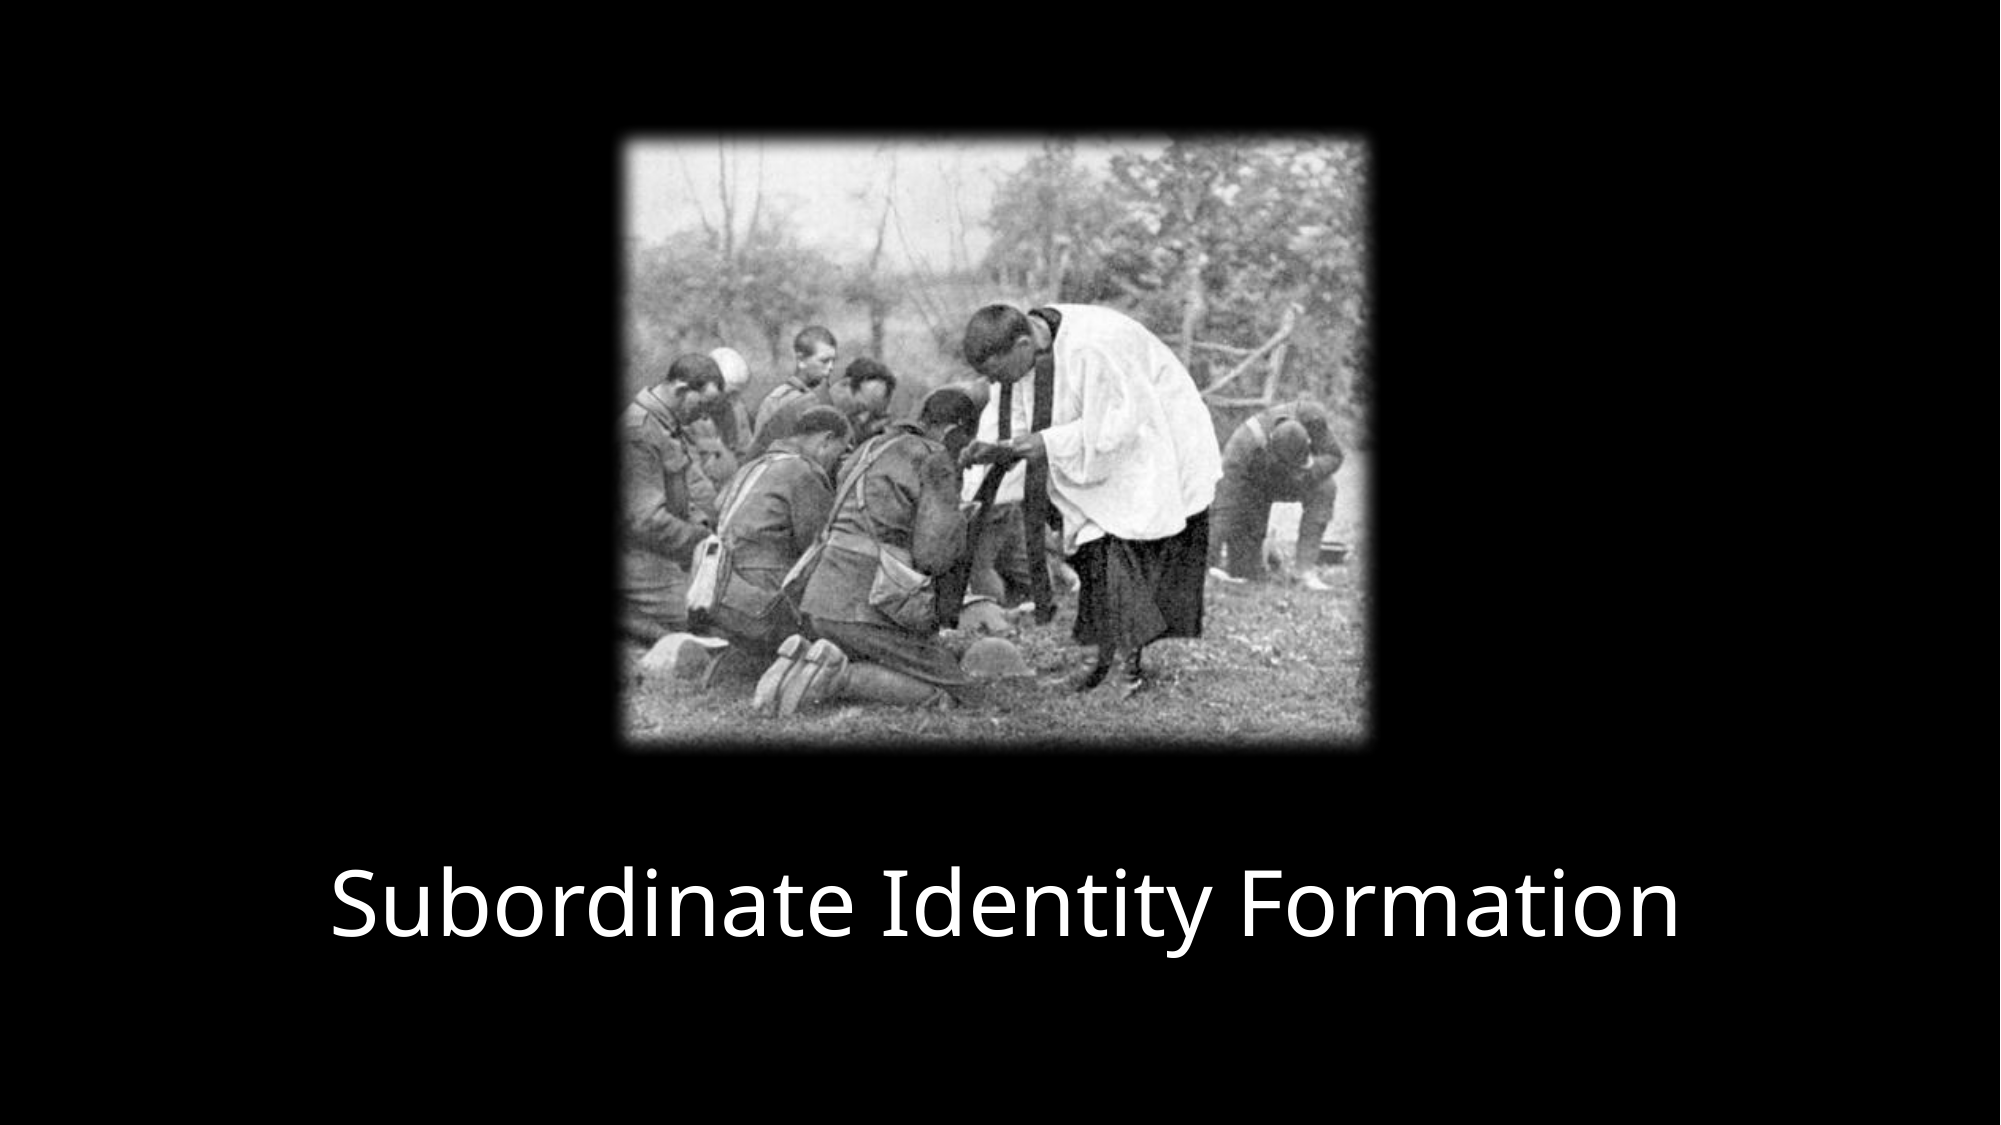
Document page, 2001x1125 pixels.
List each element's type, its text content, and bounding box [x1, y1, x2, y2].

picture [608, 123, 1382, 759]
text_box Subordinate Identity Formation [30, 837, 1960, 963]
